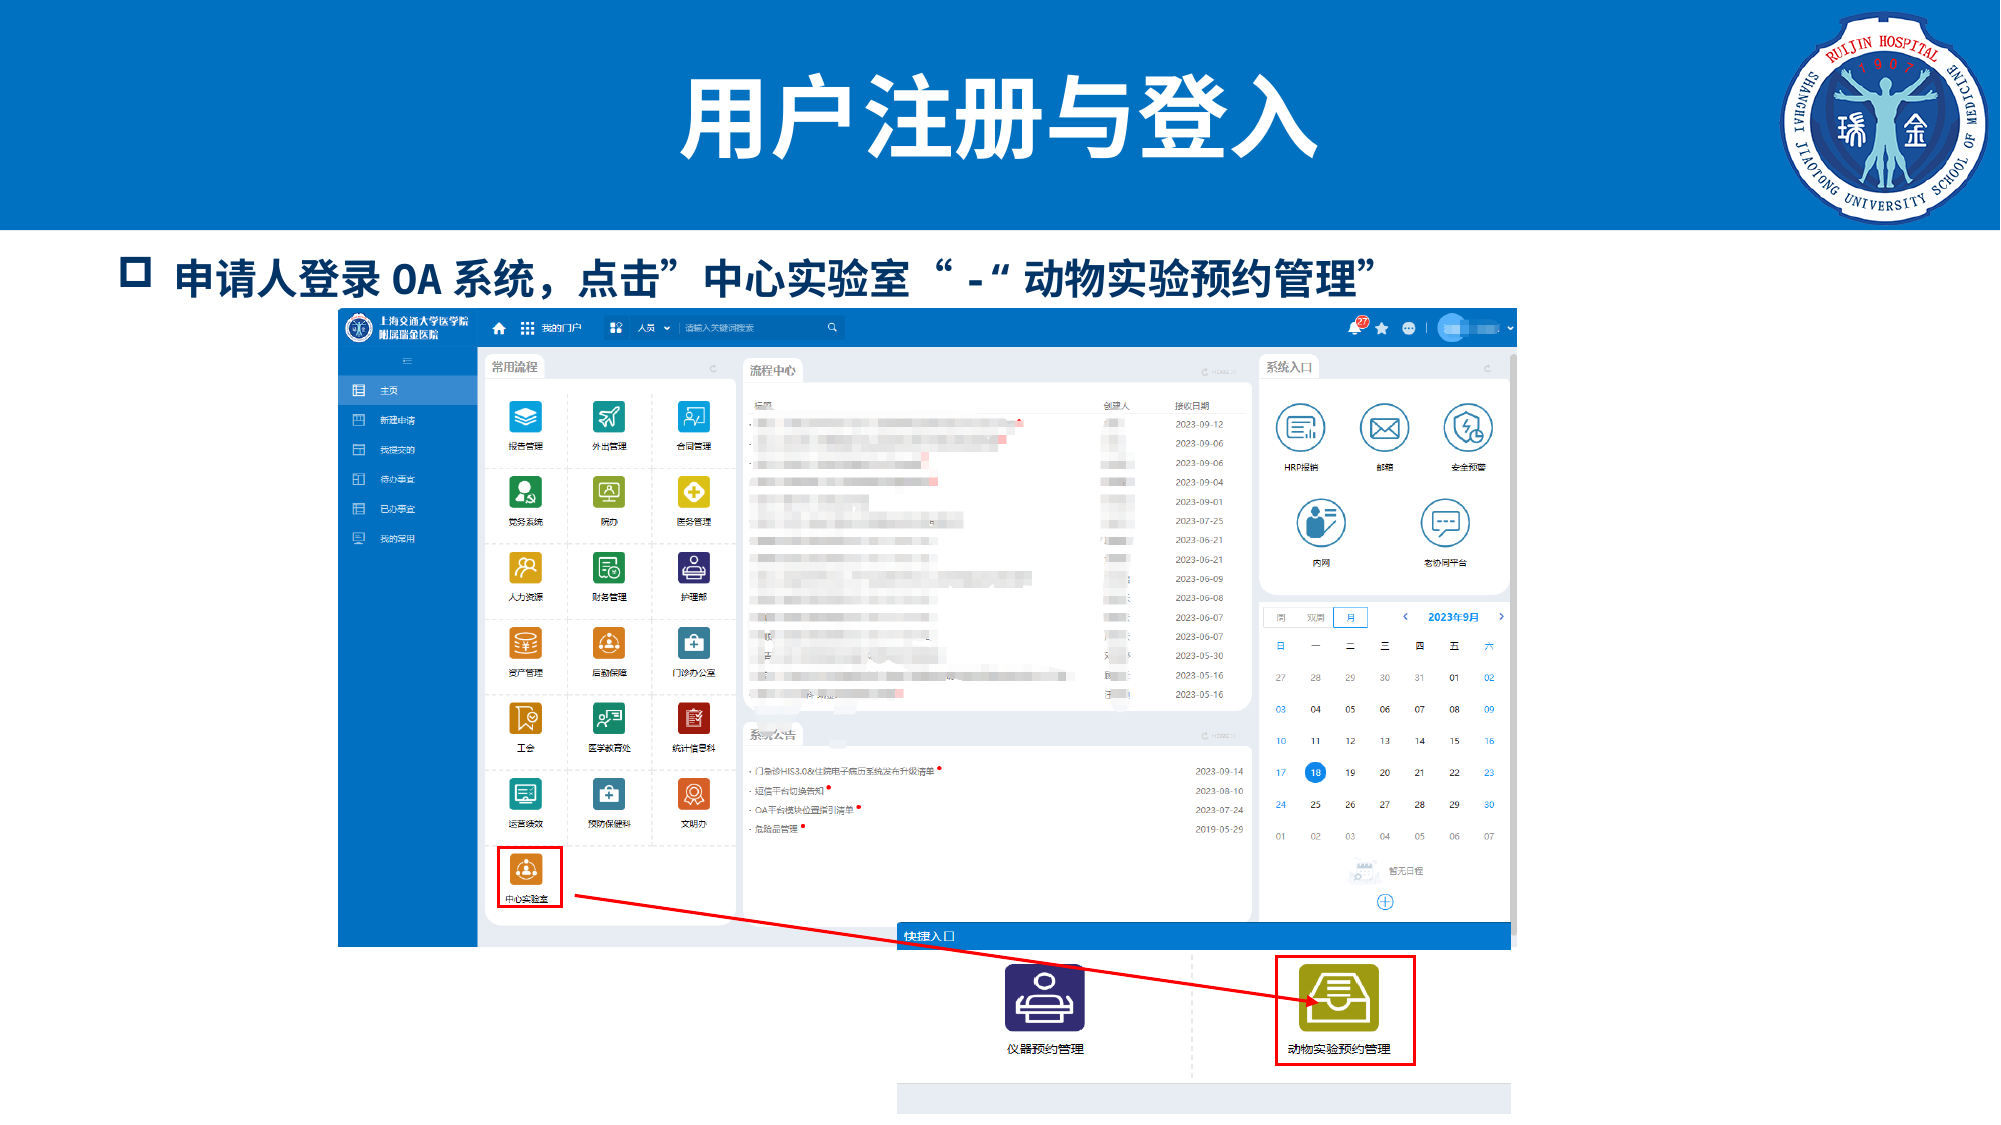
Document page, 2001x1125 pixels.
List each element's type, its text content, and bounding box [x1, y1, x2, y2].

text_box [338, 308, 1517, 1114]
text_box 用户注册与登入 [0, 0, 2000, 231]
picture [1779, 11, 1989, 226]
text_box 申请人登录OA系统，点击”中心实验室“-“动物实验预约管理” [102, 232, 1851, 311]
